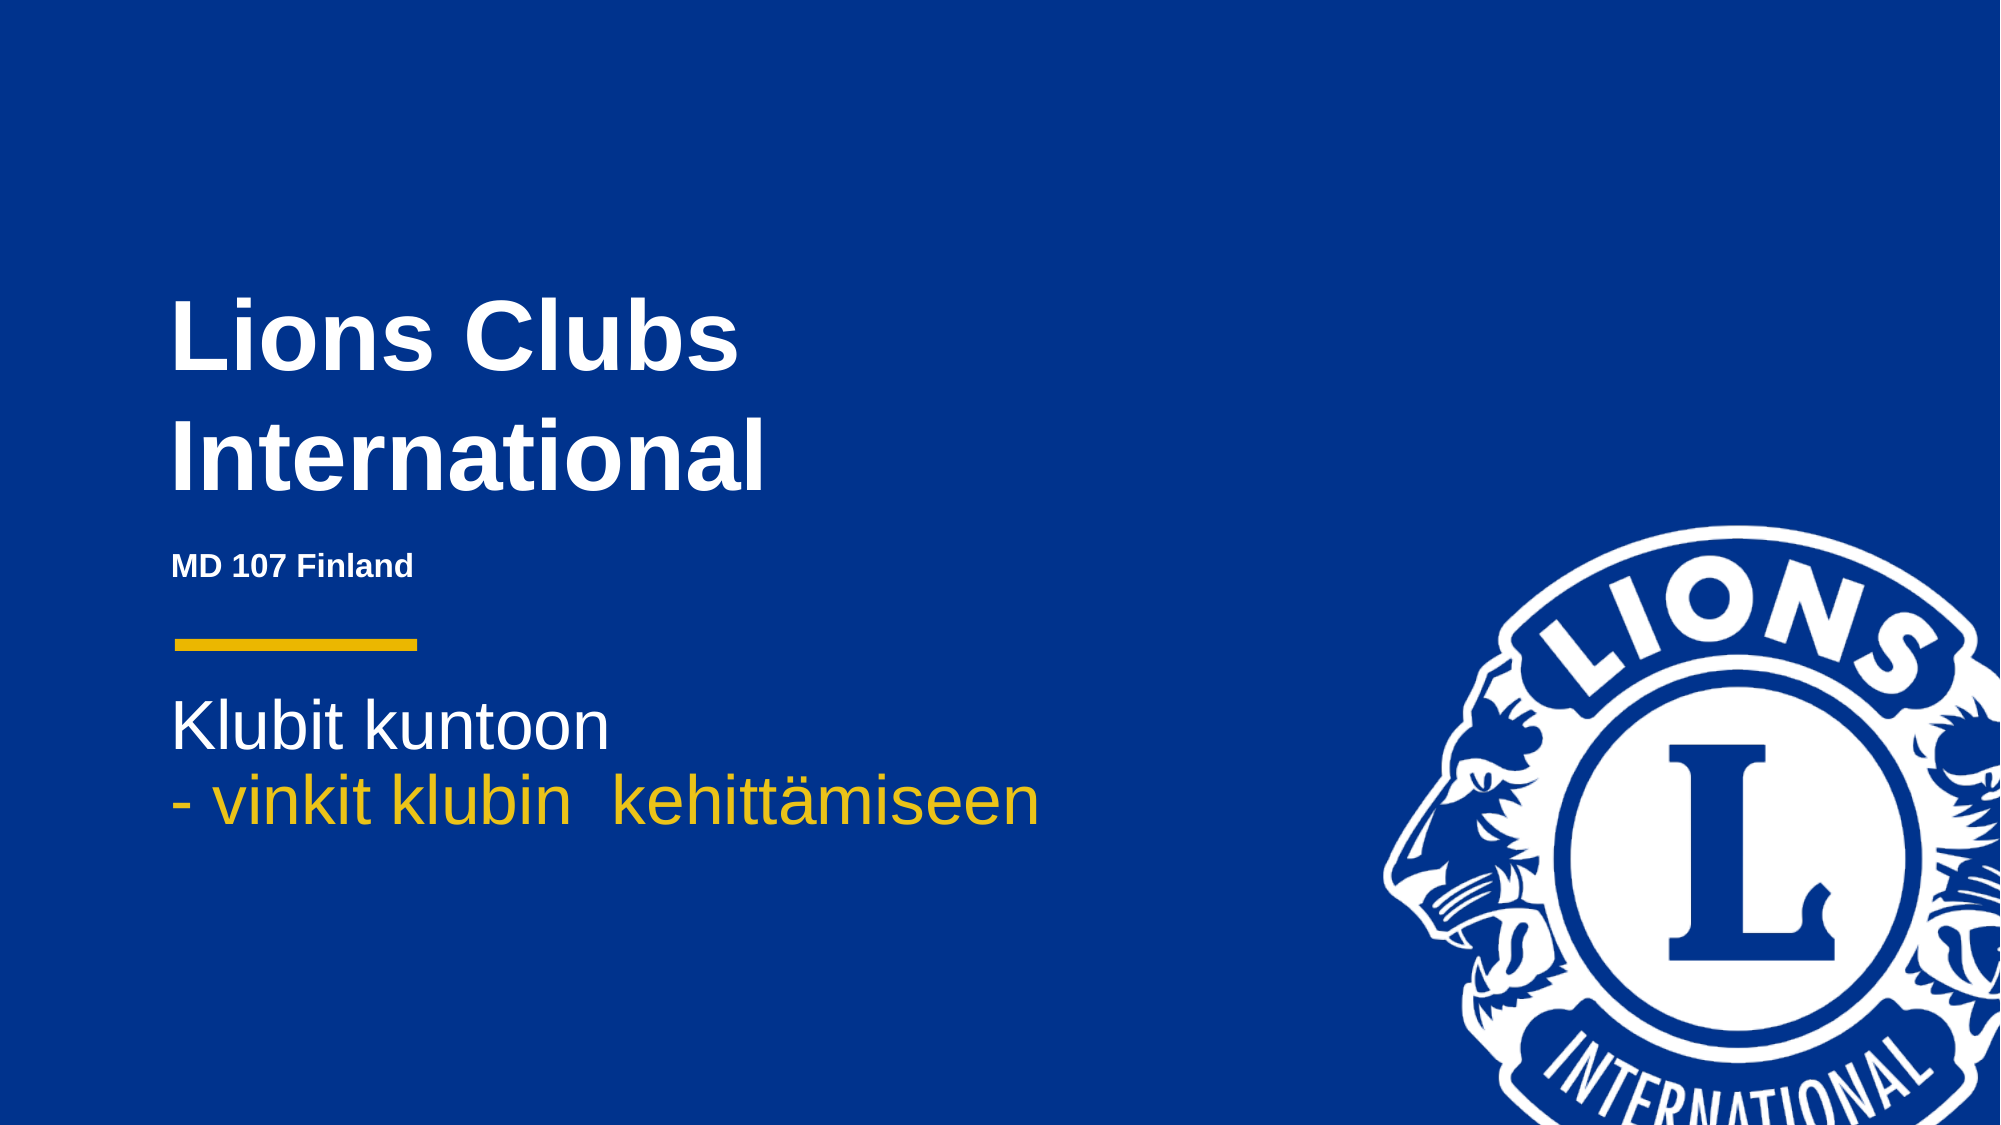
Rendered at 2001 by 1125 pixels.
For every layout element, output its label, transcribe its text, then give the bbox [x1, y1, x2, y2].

title Klubit kuntoon - vinkit klubin kehittämiseen [155, 679, 1237, 933]
